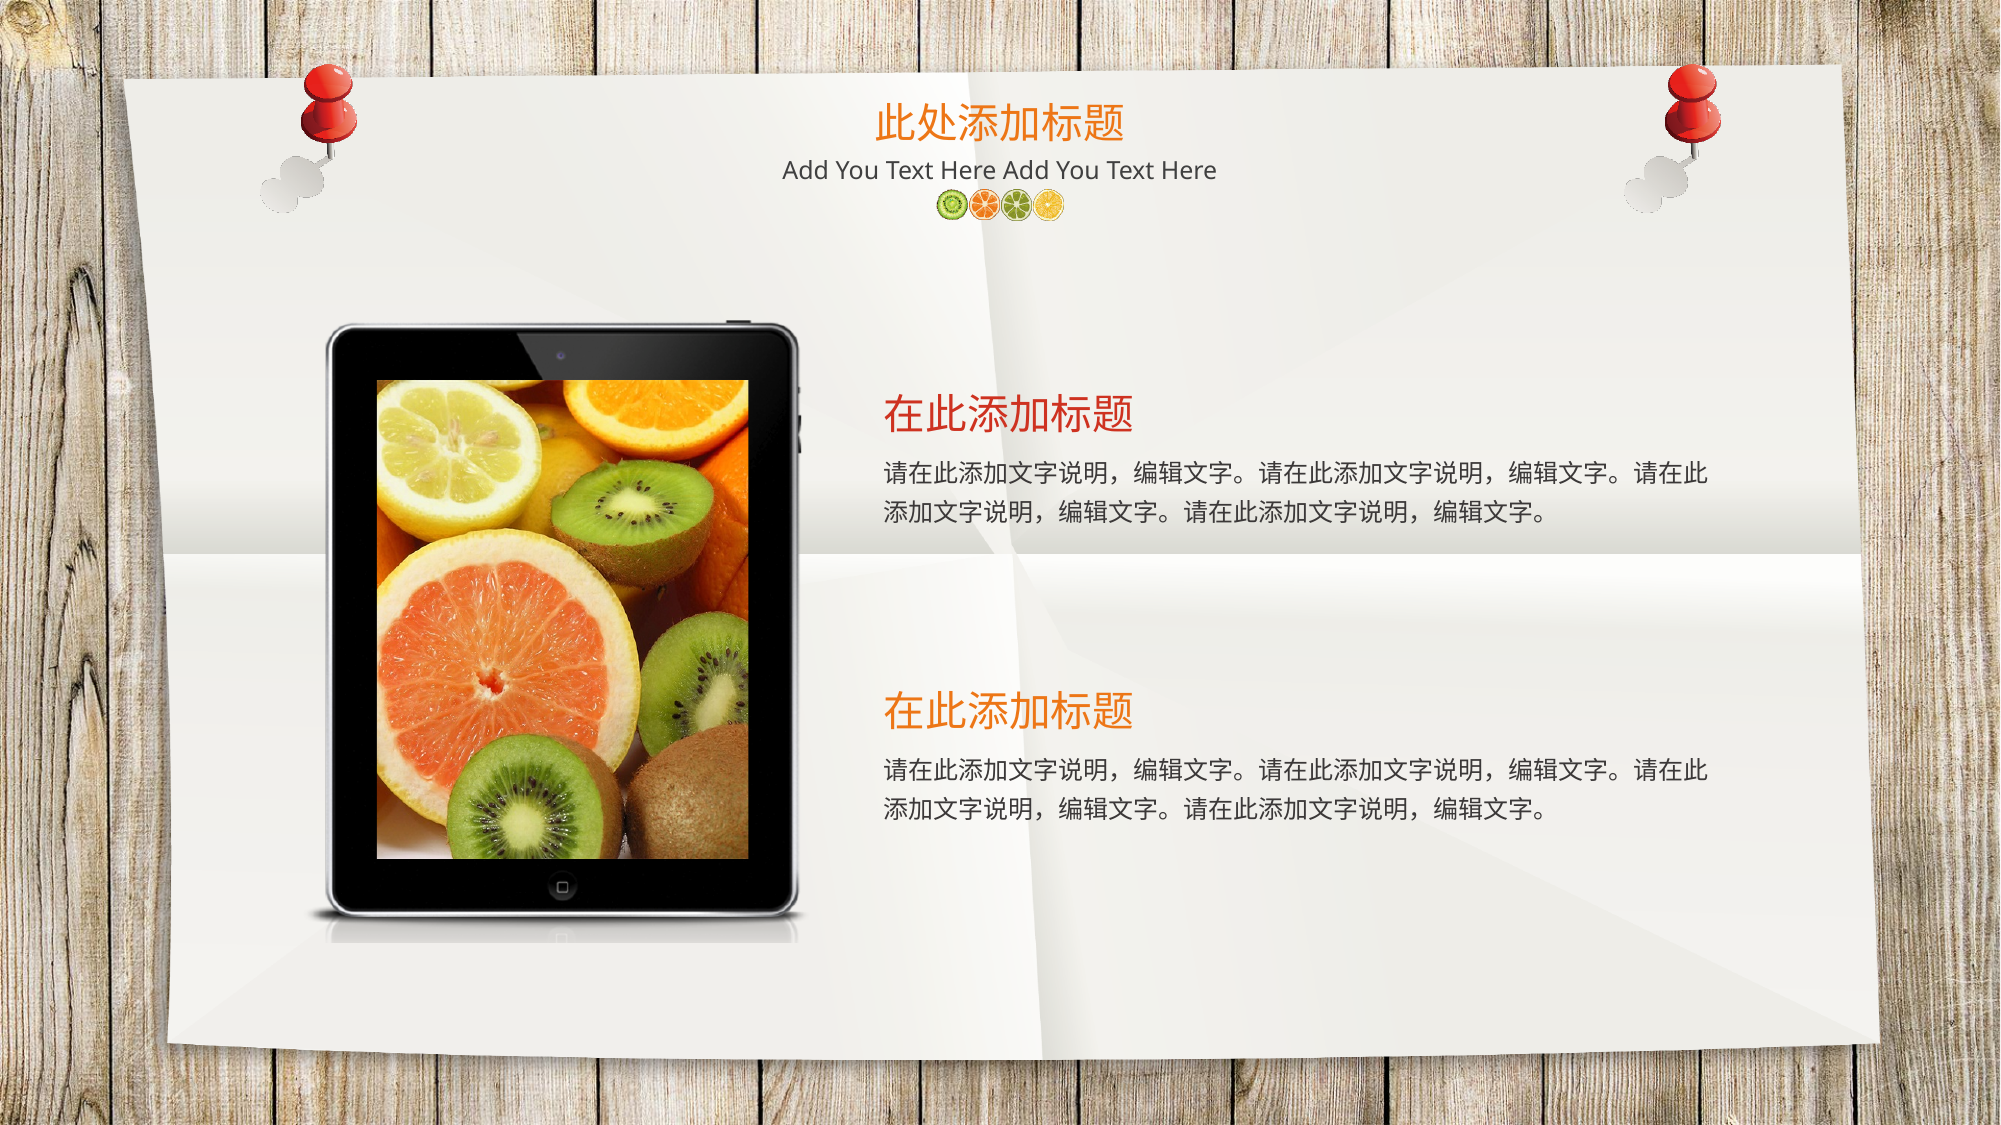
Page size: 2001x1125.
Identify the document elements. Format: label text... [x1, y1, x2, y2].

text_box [296, 303, 822, 943]
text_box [936, 189, 1064, 221]
text_box 请在此添加文字说明，编辑文字。请在此添加文字说明，编辑文字。请在此添加文字说明，编辑文字。请在此添加文字说明，编辑文字。 [1500, 440, 1733, 534]
picture [0, 0, 2001, 1125]
text_box 请在此添加文字说明，编辑文字。请在此添加文字说明，编辑文字。请在此添加文字说明，编辑文字。请在此添加文字说明，编辑文字。 [1500, 738, 1733, 831]
